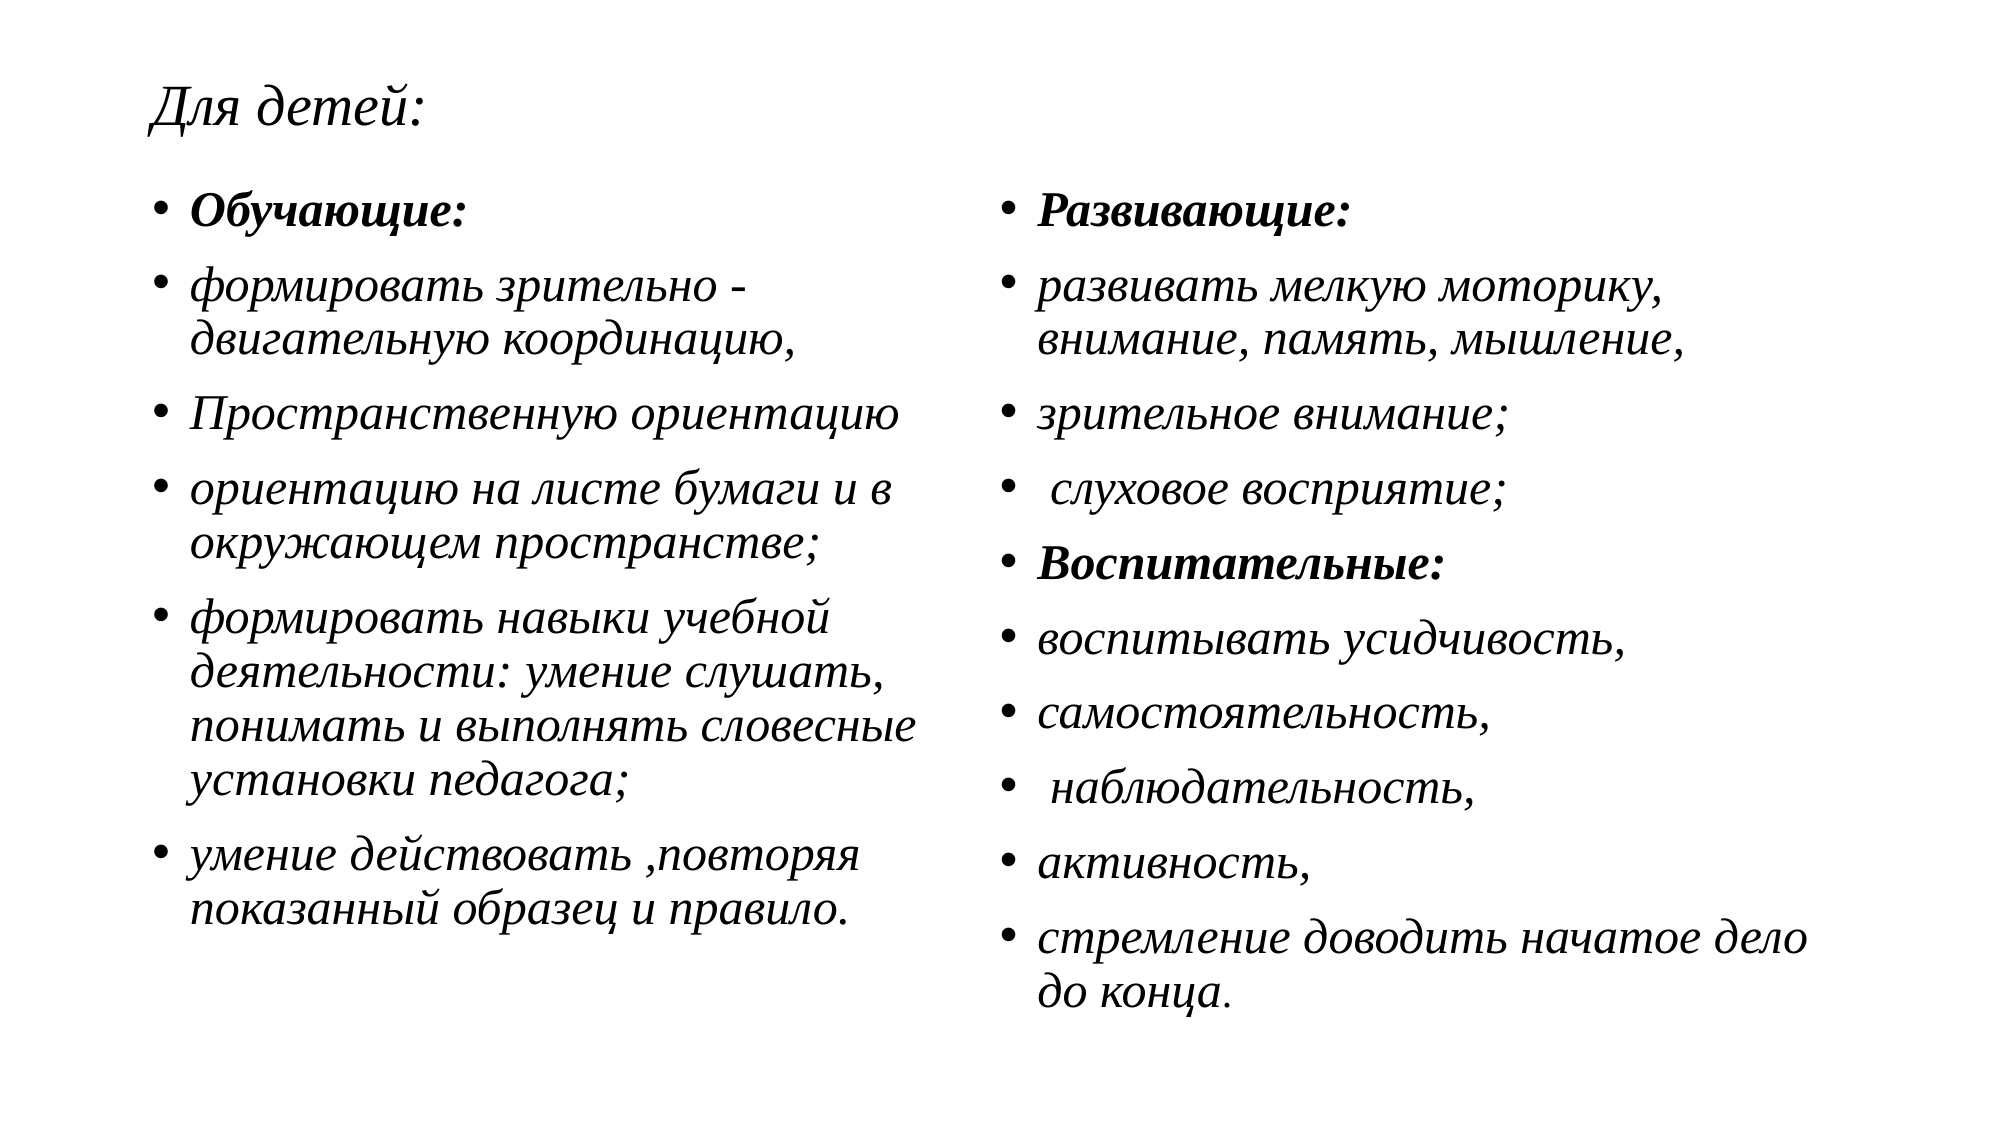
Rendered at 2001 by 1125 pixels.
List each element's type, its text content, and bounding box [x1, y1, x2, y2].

list Обучающие: формировать зрительно - двигательную координацию, Пространственную ориентацию ориентацию на листе бумаги и в окружающем пространстве; формировать навыки учебной деятельности: умение слушать, понимать и выполнять словесные установки педагога; умение действовать ,повторяя показанный образец и правило. Развивающие: развивать мелкую моторику, внимание, память, мышление, зрительное внимание; слуховое восприятие; Воспитательные: воспитывать усидчивость, самостоятельность, наблюдательность, активность, стремление доводить начатое дело до конца. [137, 175, 1863, 1053]
title Для детей: [137, 59, 1863, 153]
